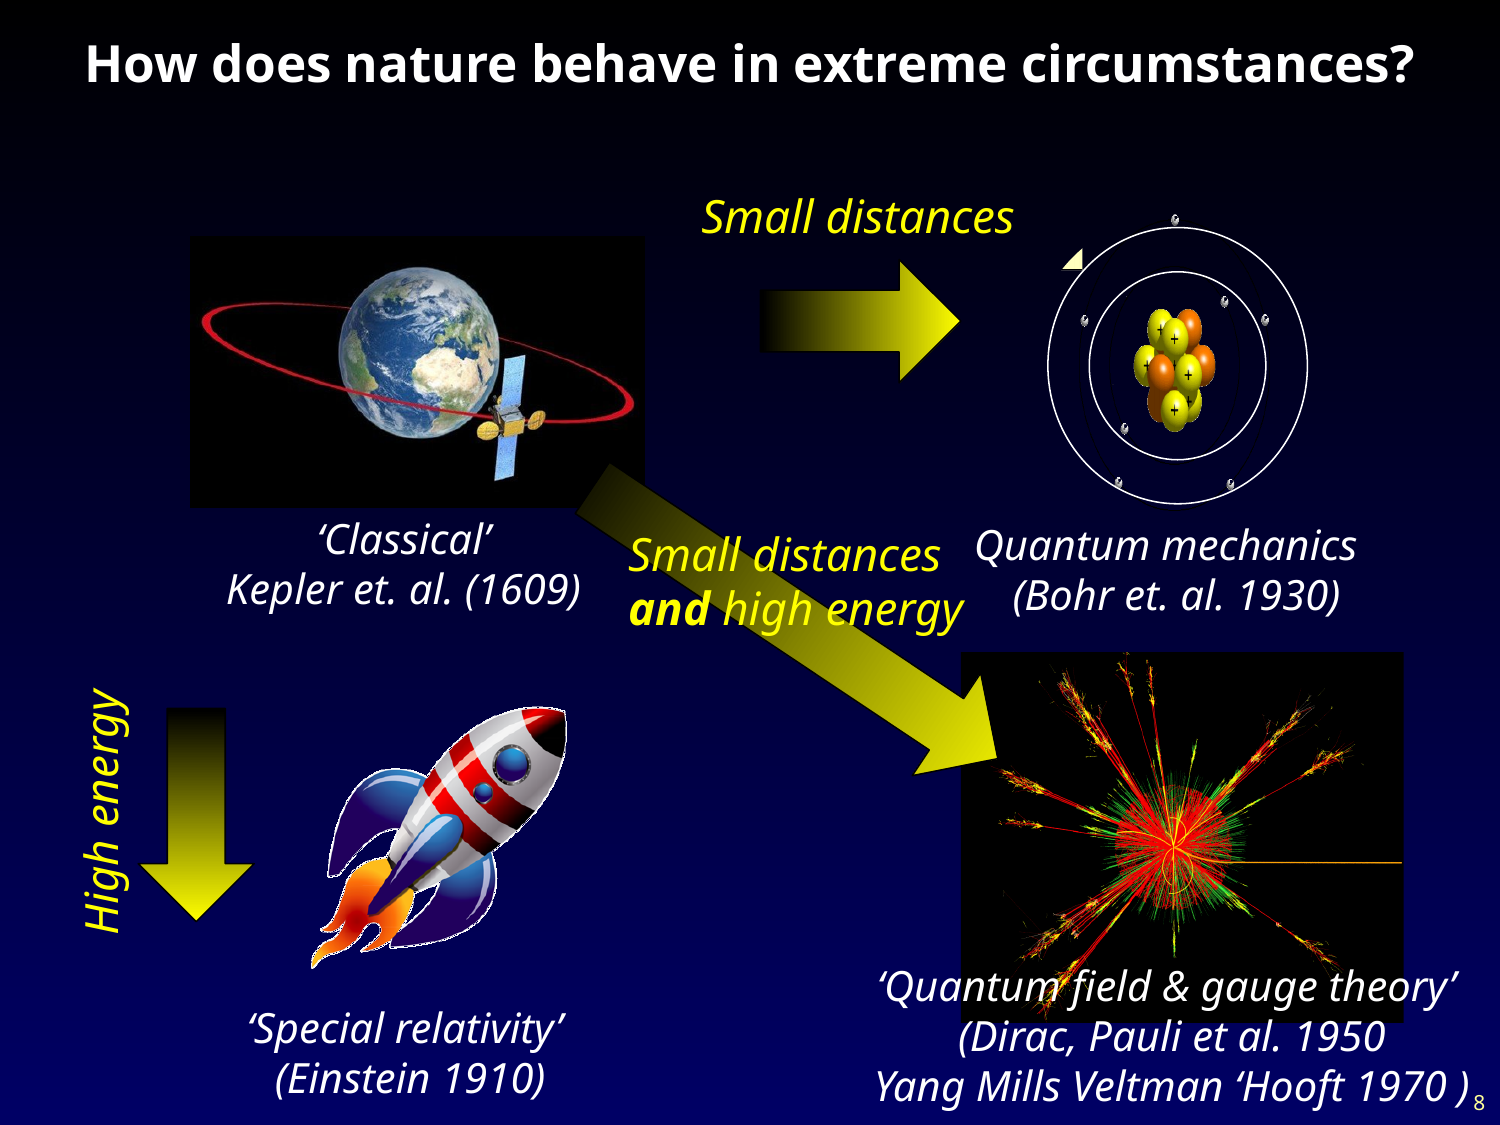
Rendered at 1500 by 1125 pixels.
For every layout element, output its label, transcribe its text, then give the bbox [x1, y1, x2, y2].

text_box High energy [66, 677, 135, 949]
text_box [580, 489, 694, 541]
text_box [767, 642, 955, 776]
picture [306, 696, 571, 979]
picture [190, 236, 645, 509]
text_box ‘Quantum field & gauge theory’ (Dirac, Pauli et al. 1950 Yang Mills Veltman ‘Hooft 1970 ) [860, 952, 1484, 1116]
text_box ‘Special relativity’ (Einstein 1910) [233, 994, 587, 1108]
text_box [760, 259, 961, 383]
text_box Small distances [688, 180, 1028, 249]
text_box Quantum mechanics (Bohr et. al. 1930) [960, 512, 1393, 626]
picture [960, 652, 1404, 1023]
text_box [1029, 214, 1320, 512]
text_box ‘Classical’ Kepler et. al. (1609) [212, 517, 605, 620]
text_box Small distances and high energy [615, 518, 977, 642]
text_box [138, 708, 255, 922]
title How does nature behave in extreme circumstances? [0, 0, 1500, 126]
